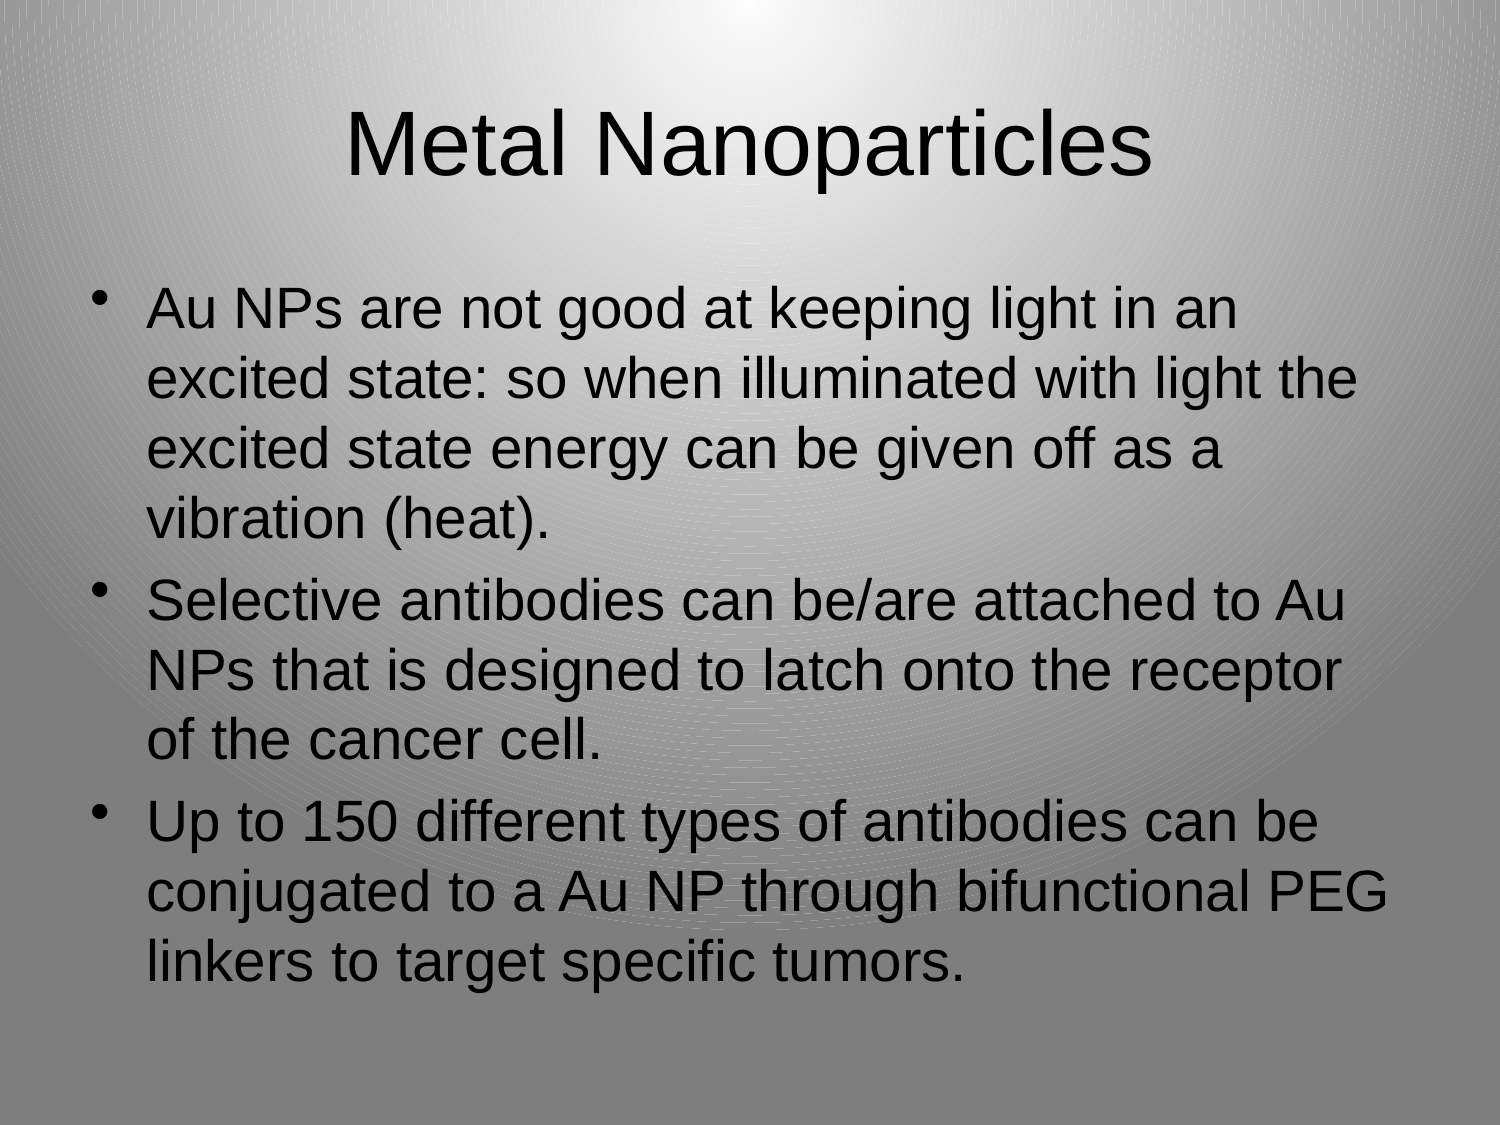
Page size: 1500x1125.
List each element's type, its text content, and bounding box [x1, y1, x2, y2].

list Au NPs are not good at keeping light in an excited state: so when illuminated with light the excited state energy can be given off as a vibration (heat). Selective antibodies can be/are attached to Au NPs that is designed to latch onto the receptor of the cancer cell. Up to 150 different types of antibodies can be conjugated to a Au NP through bifunctional PEG linkers to target specific tumors. [74, 262, 1426, 863]
title Metal Nanoparticles [74, 44, 1426, 233]
